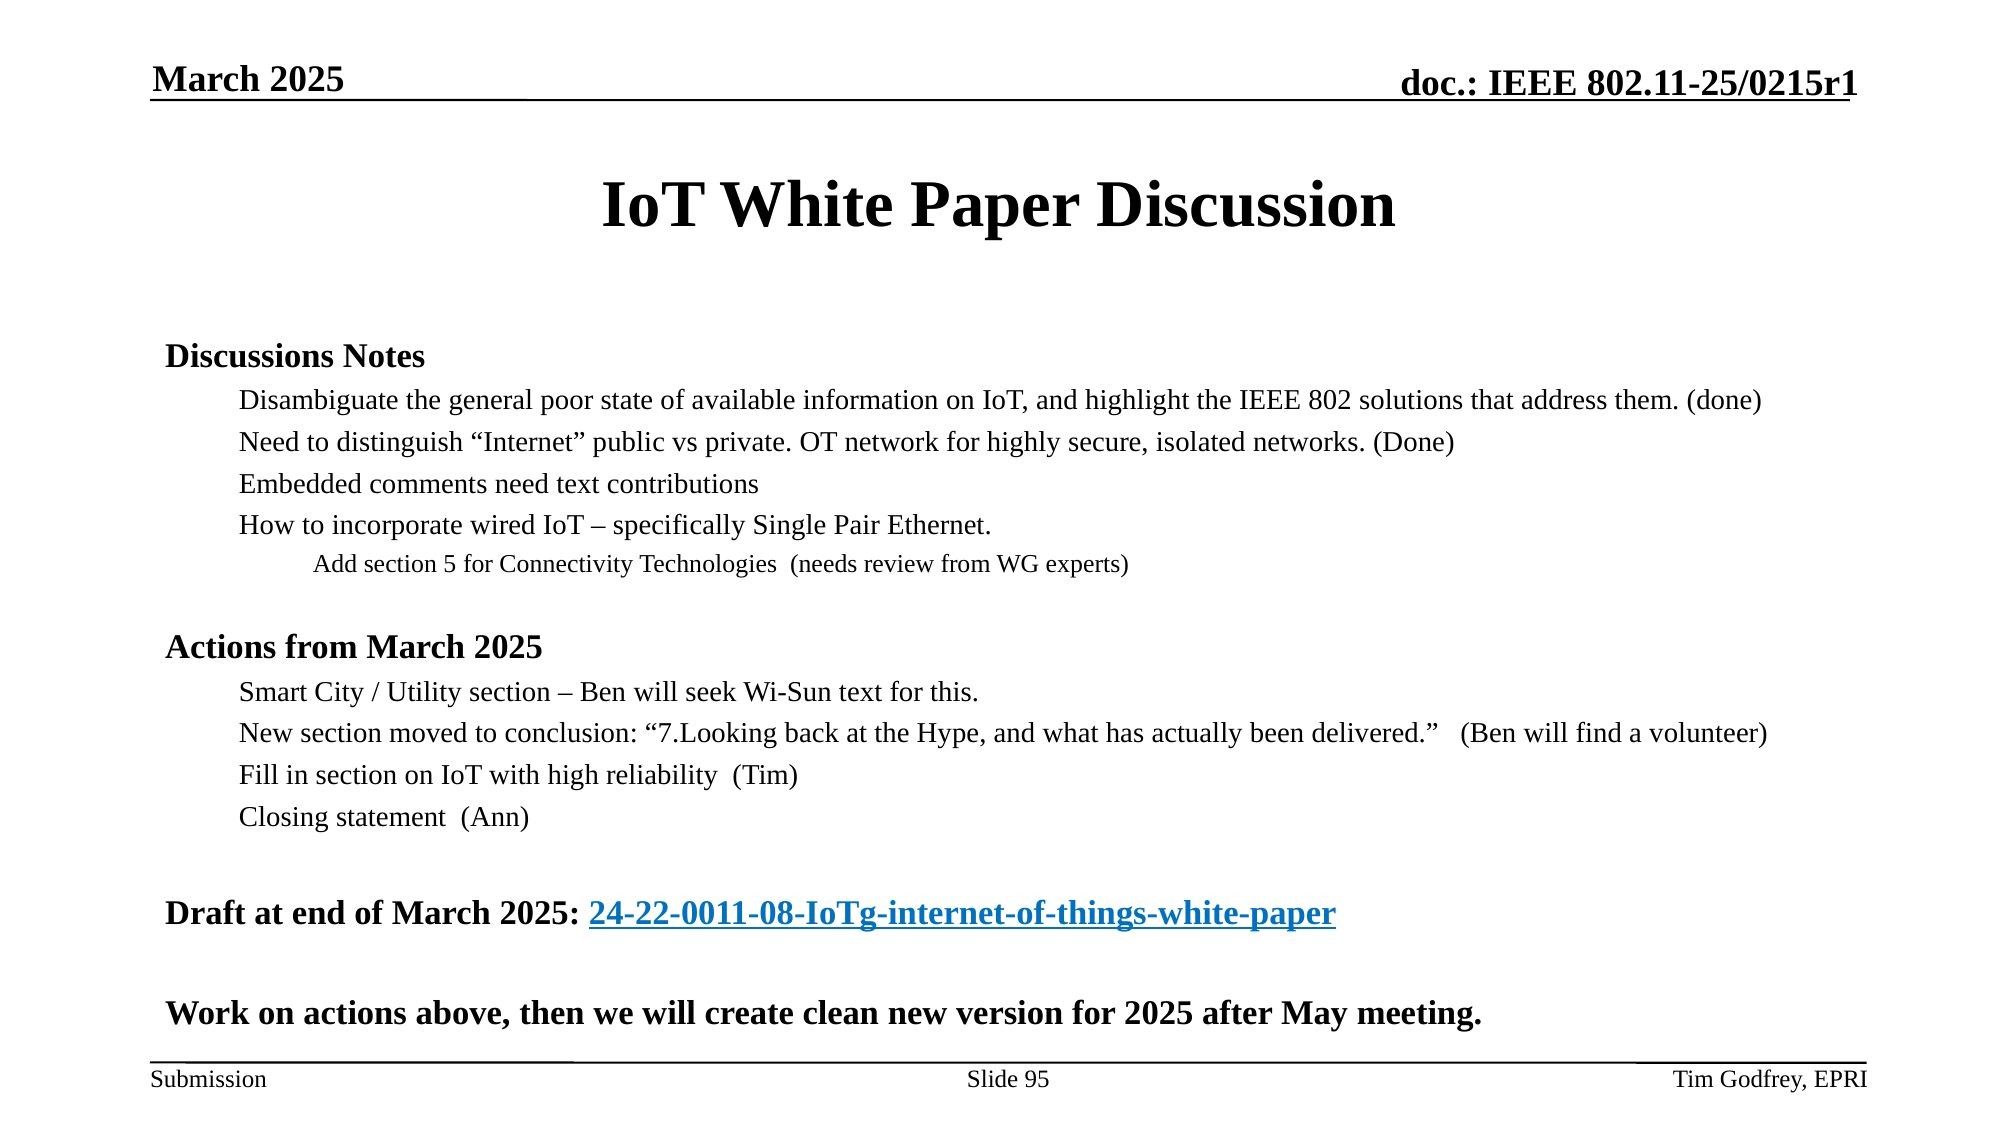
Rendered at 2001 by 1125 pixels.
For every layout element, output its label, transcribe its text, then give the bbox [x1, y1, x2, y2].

list Discussions Notes Disambiguate the general poor state of available information on IoT, and highlight the IEEE 802 solutions that address them. (done) Need to distinguish “Internet” public vs private. OT network for highly secure, isolated networks. (Done) Embedded comments need text contributions How to incorporate wired IoT – specifically Single Pair Ethernet. Add section 5 for Connectivity Technologies (needs review from WG experts) Actions from March 2025 Smart City / Utility section – Ben will seek Wi-Sun text for this. New section moved to conclusion: “7.Looking back at the Hype, and what has actually been delivered.” (Ben will find a volunteer) Fill in section on IoT with high reliability (Tim) Closing statement (Ann) Draft at end of March 2025: 24-22-0011-08-IoTg-internet-of-things-white-paper Work on actions above, then we will create clean new version for 2025 after May meeting. [149, 324, 1851, 1051]
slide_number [152, 54, 563, 100]
slide_number Slide 95 [950, 1061, 1067, 1123]
title IoT White Paper Discussion [149, 112, 1850, 288]
footer Tim Godfrey, EPRI [1171, 1061, 1869, 1093]
